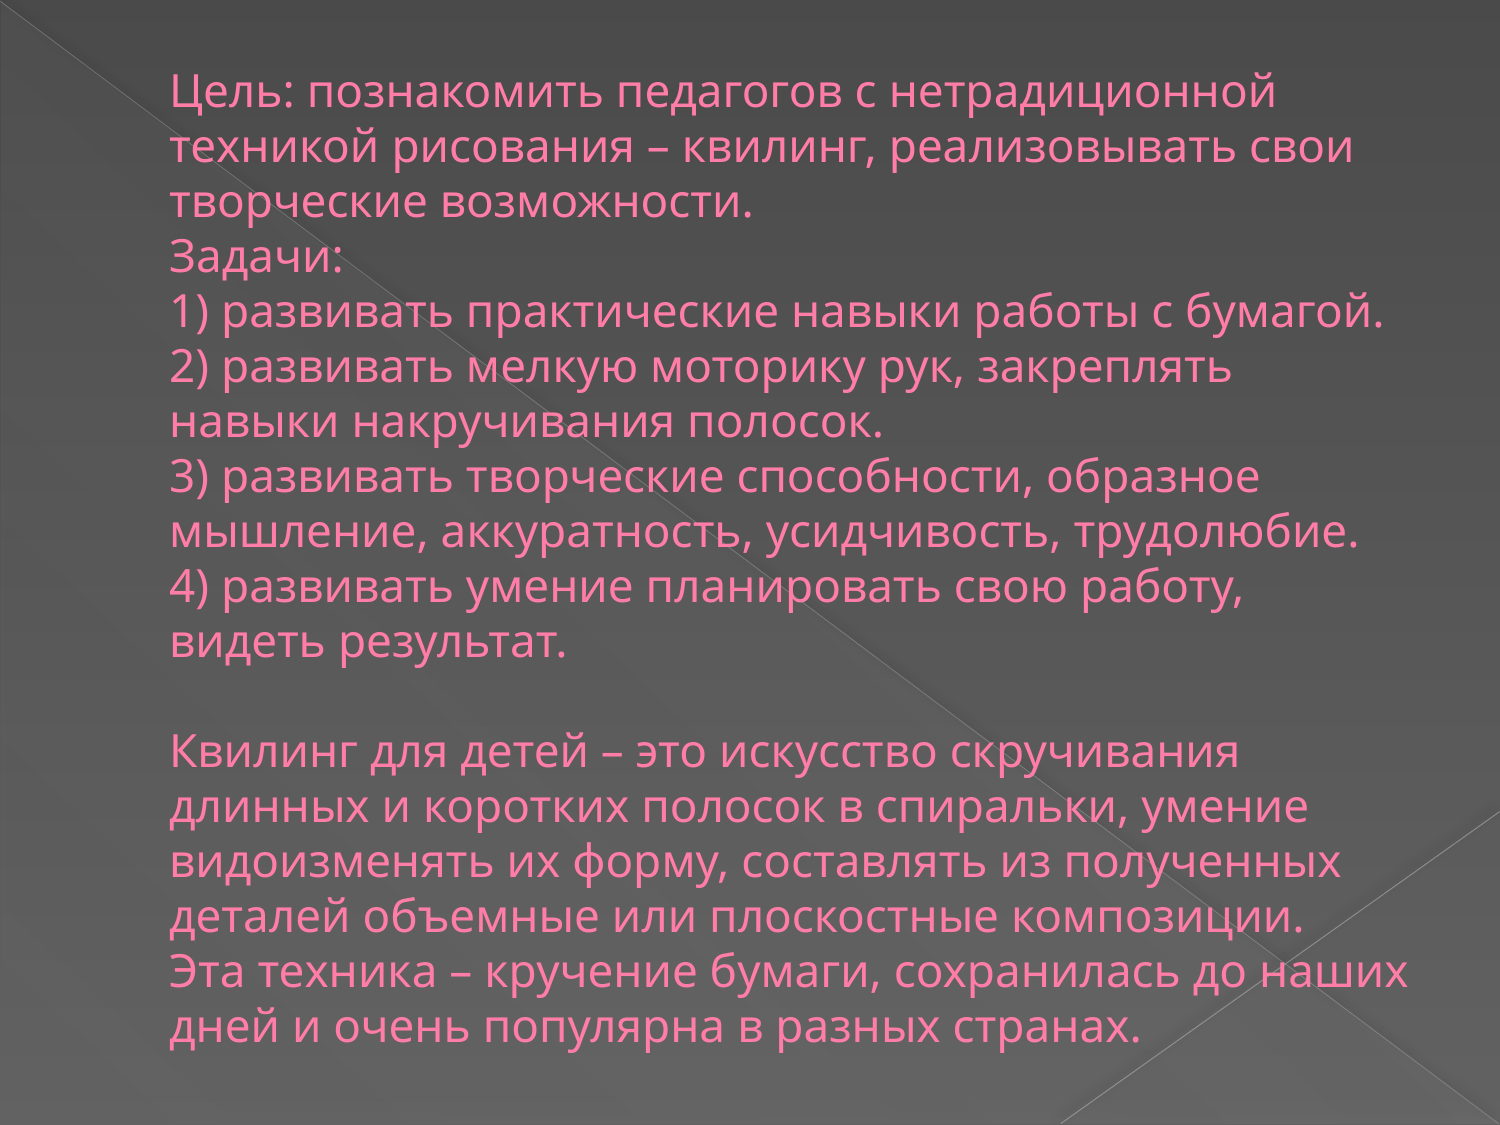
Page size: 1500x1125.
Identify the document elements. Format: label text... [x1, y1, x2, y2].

title Цель: познакомить педагогов с нетрадиционной техникой рисования – квилинг, реализовывать свои творческие возможности. Задачи: 1) развивать практические навыки работы с бумагой. 2) развивать мелкую моторику рук, закреплять навыки накручивания полосок. 3) развивать творческие способности, образное мышление, аккуратность, усидчивость, трудолюбие. 4) развивать умение планировать свою работу, видеть результат. Квилинг для детей – это искусство скручивания длинных и коротких полосок в спиральки, умение видоизменять их форму, составлять из полученных деталей объемные или плоскостные композиции. Эта техника – кручение бумаги, сохранилась до наших дней и очень популярна в разных странах. [75, 43, 1425, 1125]
